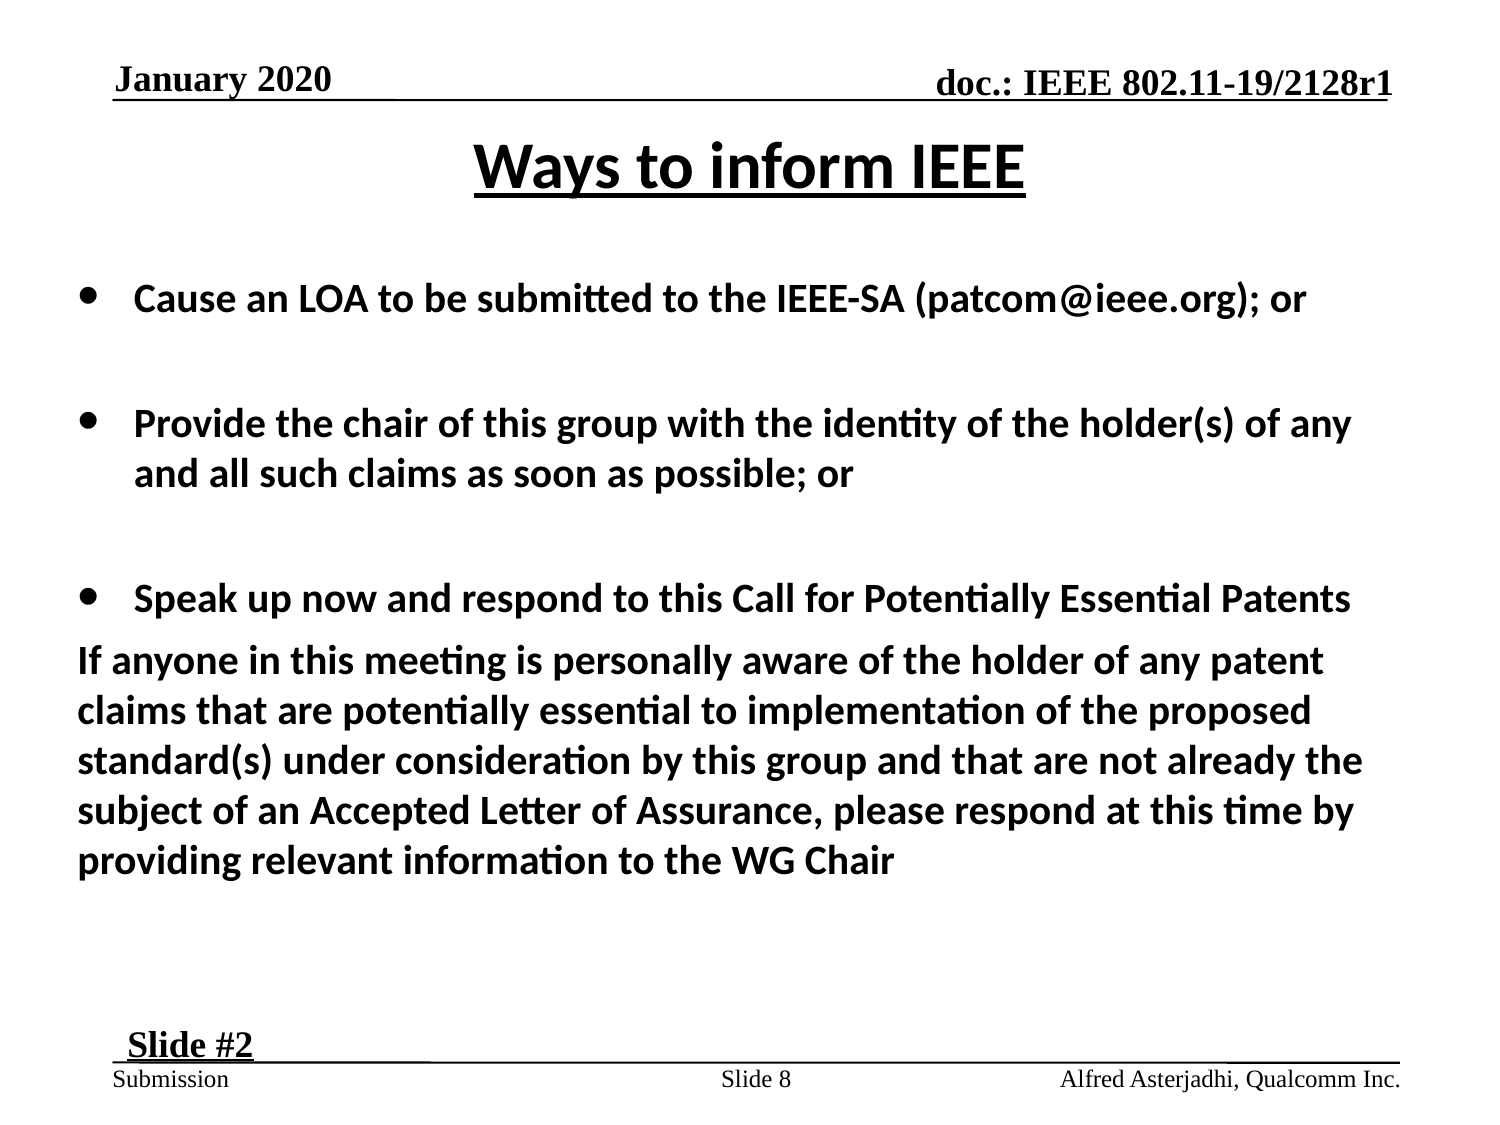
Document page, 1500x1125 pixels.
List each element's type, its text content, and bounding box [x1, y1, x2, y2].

text_box Slide #2 [112, 1012, 269, 1073]
slide_number Slide 8 [712, 1061, 800, 1123]
footer Alfred Asterjadhi, Qualcomm Inc. [878, 1061, 1402, 1093]
title Ways to inform IEEE [112, 74, 1388, 250]
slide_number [114, 54, 493, 100]
list Cause an LOA to be submitted to the IEEE-SA (patcom@ieee.org); or Provide the chair of this group with the identity of the holder(s) of any and all such claims as soon as possible; or Speak up now and respond to this Call for Potentially Essential Patents If anyone in this meeting is personally aware of the holder of any patent claims that are potentially essential to implementation of the proposed standard(s) under consideration by this group and that are not already the subject of an Accepted Letter of Assurance, please respond at this time by providing relevant information to the WG Chair [62, 262, 1438, 938]
